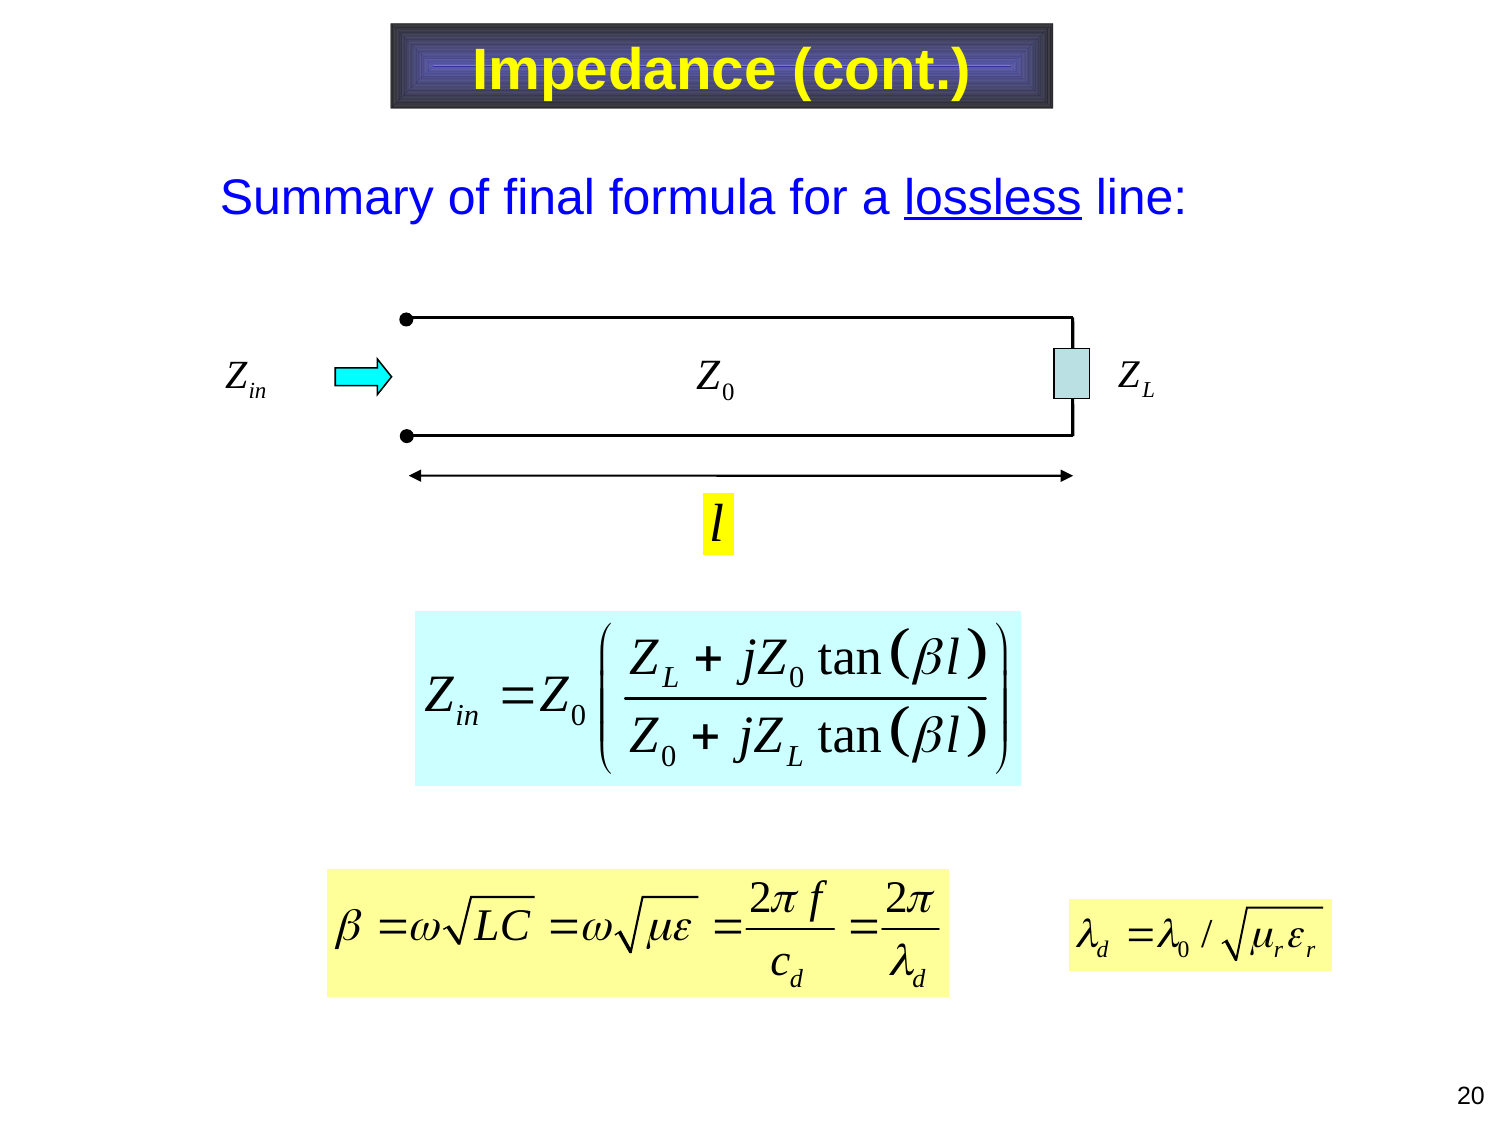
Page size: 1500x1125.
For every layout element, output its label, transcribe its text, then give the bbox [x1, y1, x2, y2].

text_box Impedance (cont.) [390, 23, 1054, 109]
slide_number 20 [1149, 1065, 1500, 1125]
text_box Summary of final formula for a lossless line: [205, 157, 1203, 232]
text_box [415, 610, 1022, 787]
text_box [218, 312, 1164, 556]
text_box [326, 868, 950, 998]
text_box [1068, 898, 1333, 972]
